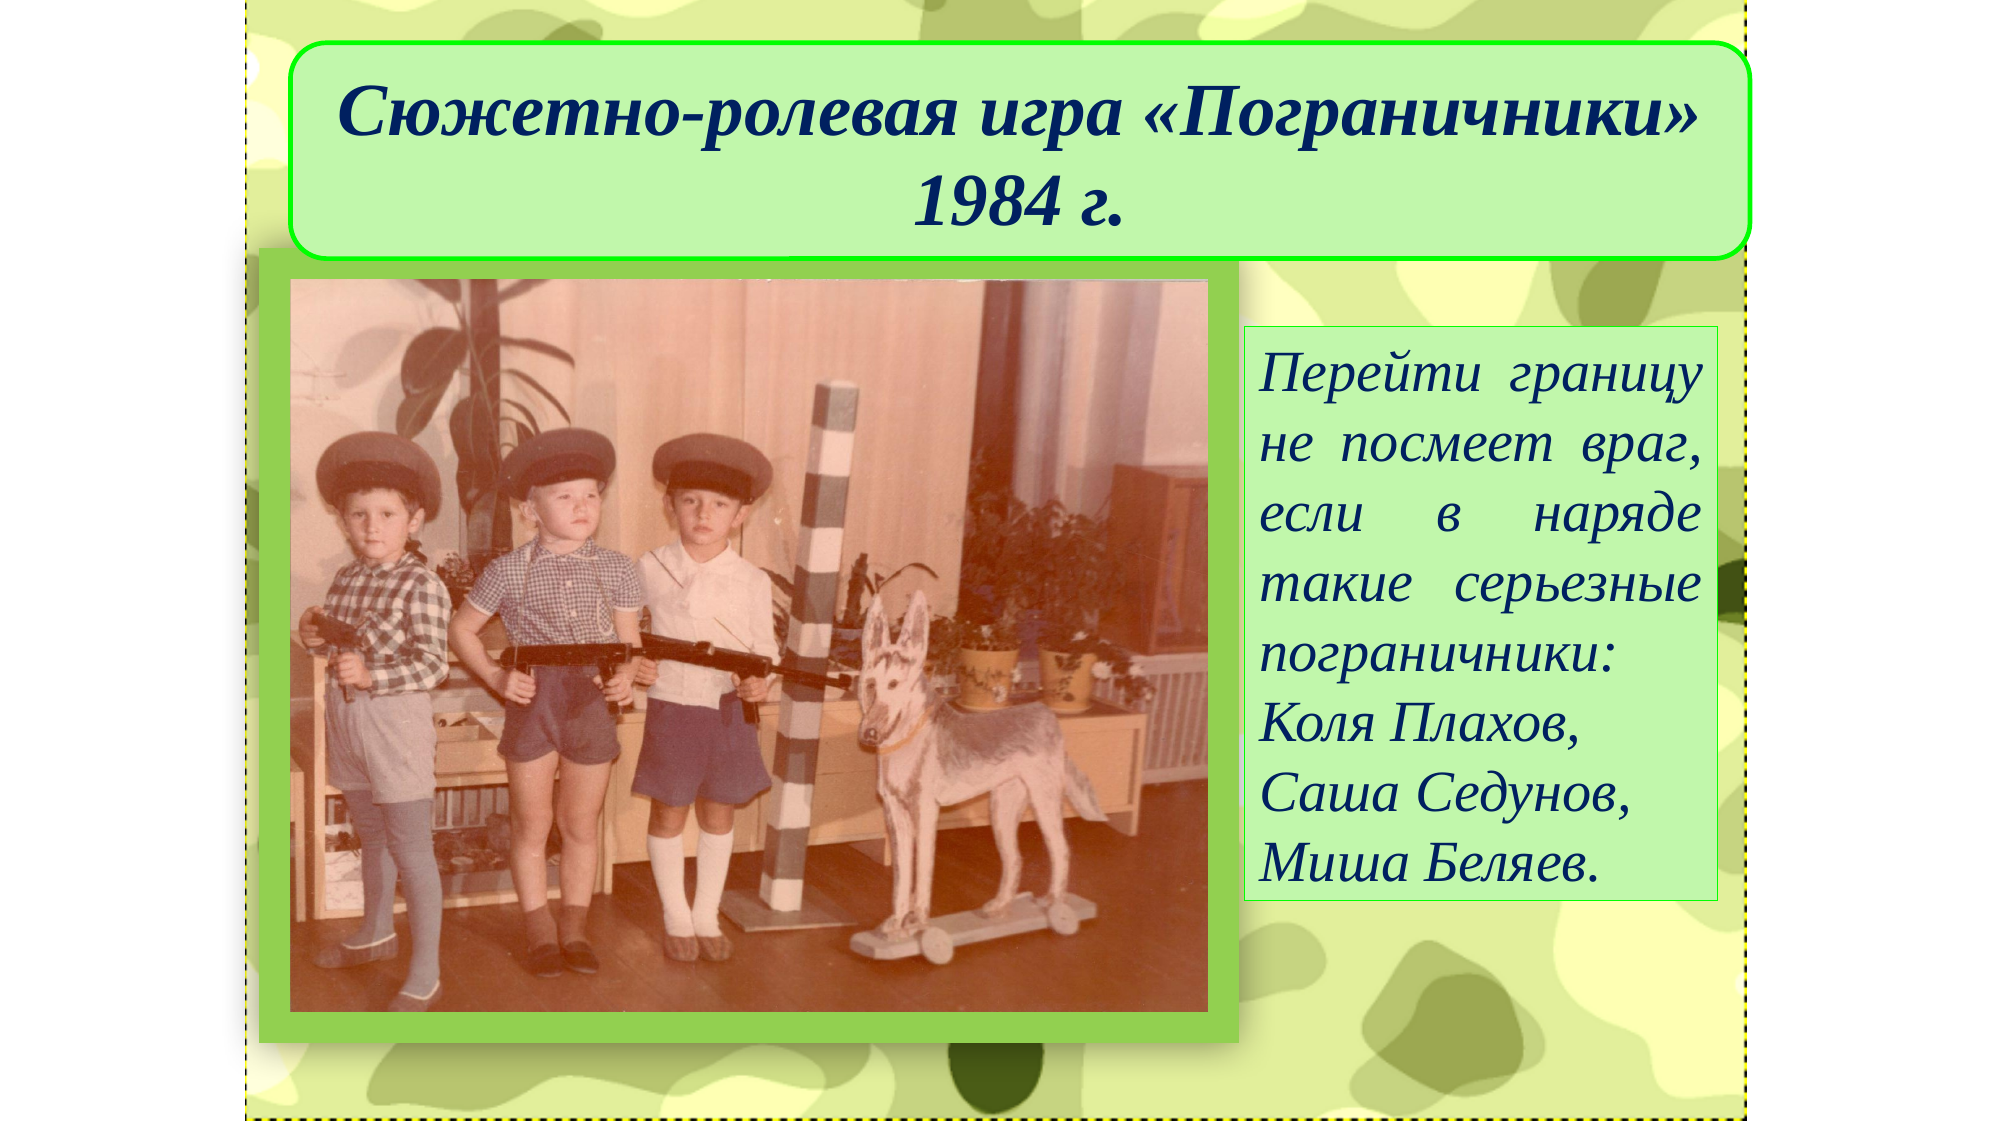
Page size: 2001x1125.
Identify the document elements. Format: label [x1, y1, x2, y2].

picture [245, 0, 1747, 1121]
